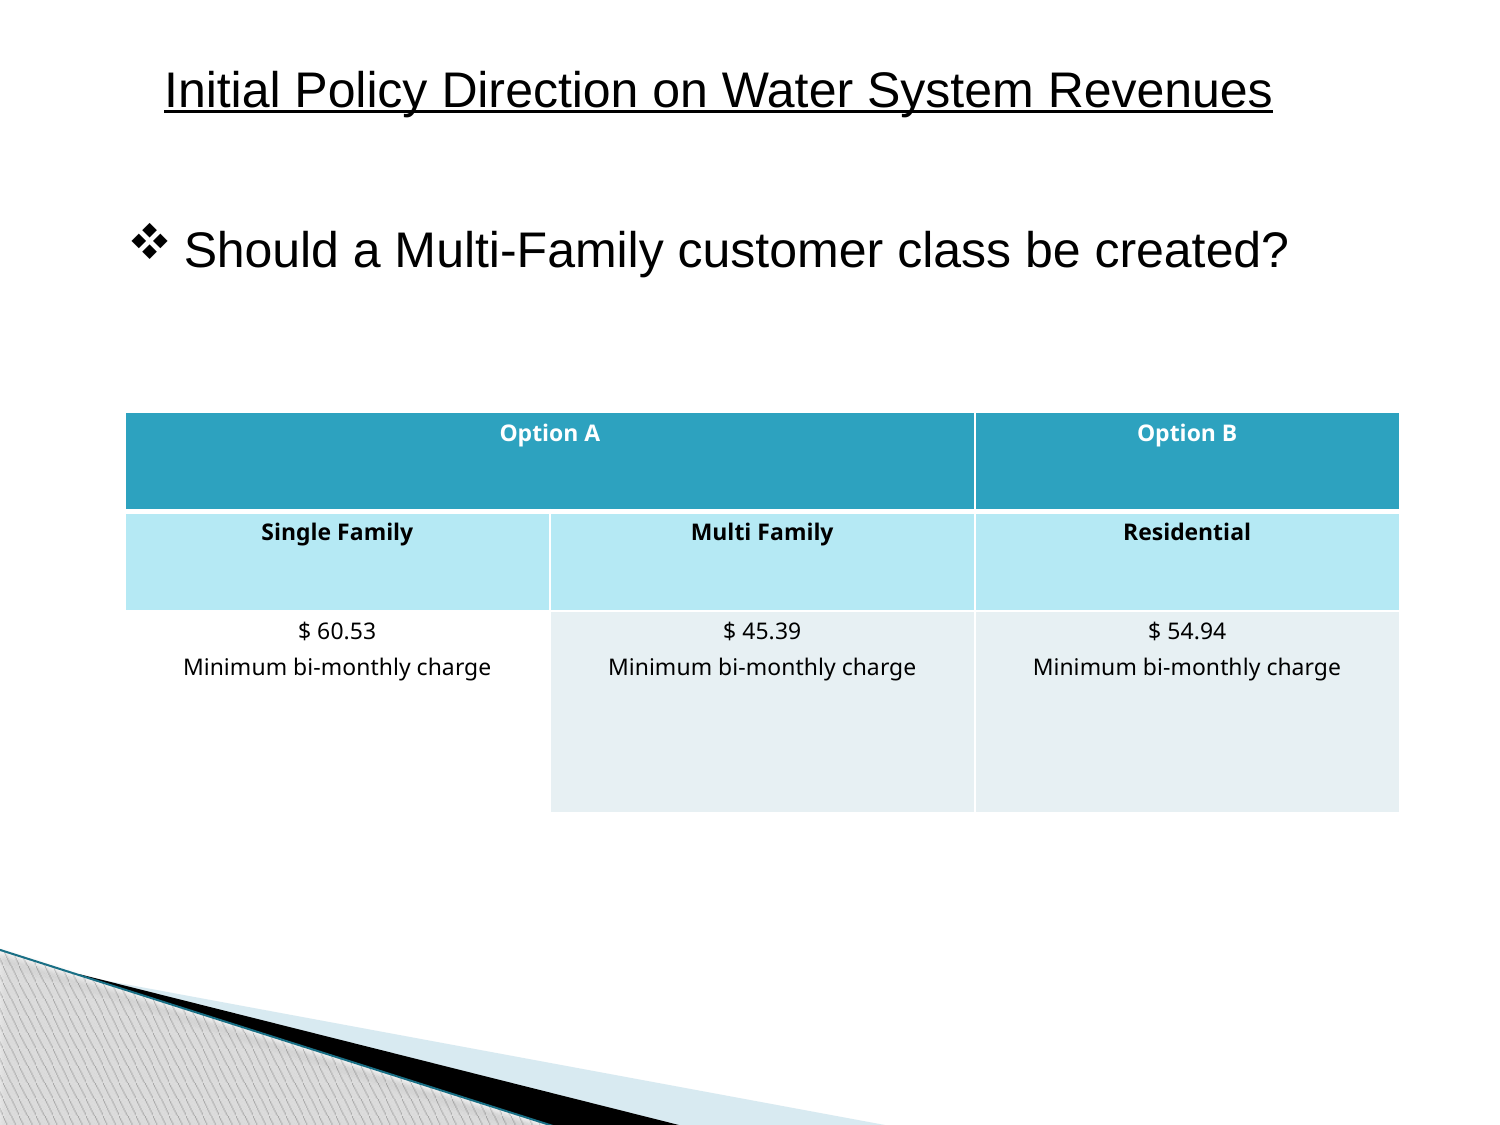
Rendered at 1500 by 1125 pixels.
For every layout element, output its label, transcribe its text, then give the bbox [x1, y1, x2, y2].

table_cell $ 45.39 Minimum bi-monthly charge [551, 612, 974, 812]
table_cell Single Family [126, 514, 549, 610]
table_cell $ 54.94 Minimum bi-monthly charge [976, 612, 1399, 812]
table_cell $ 60.53 Minimum bi-monthly charge [126, 612, 549, 812]
table_cell Residential [976, 514, 1399, 610]
table_header Option B [976, 413, 1399, 509]
table_header Option A [126, 413, 974, 509]
text_box Initial Policy Direction on Water System Revenues Should a Multi-Family customer class be created? [37, 49, 1400, 345]
table_cell Multi Family [551, 514, 974, 610]
